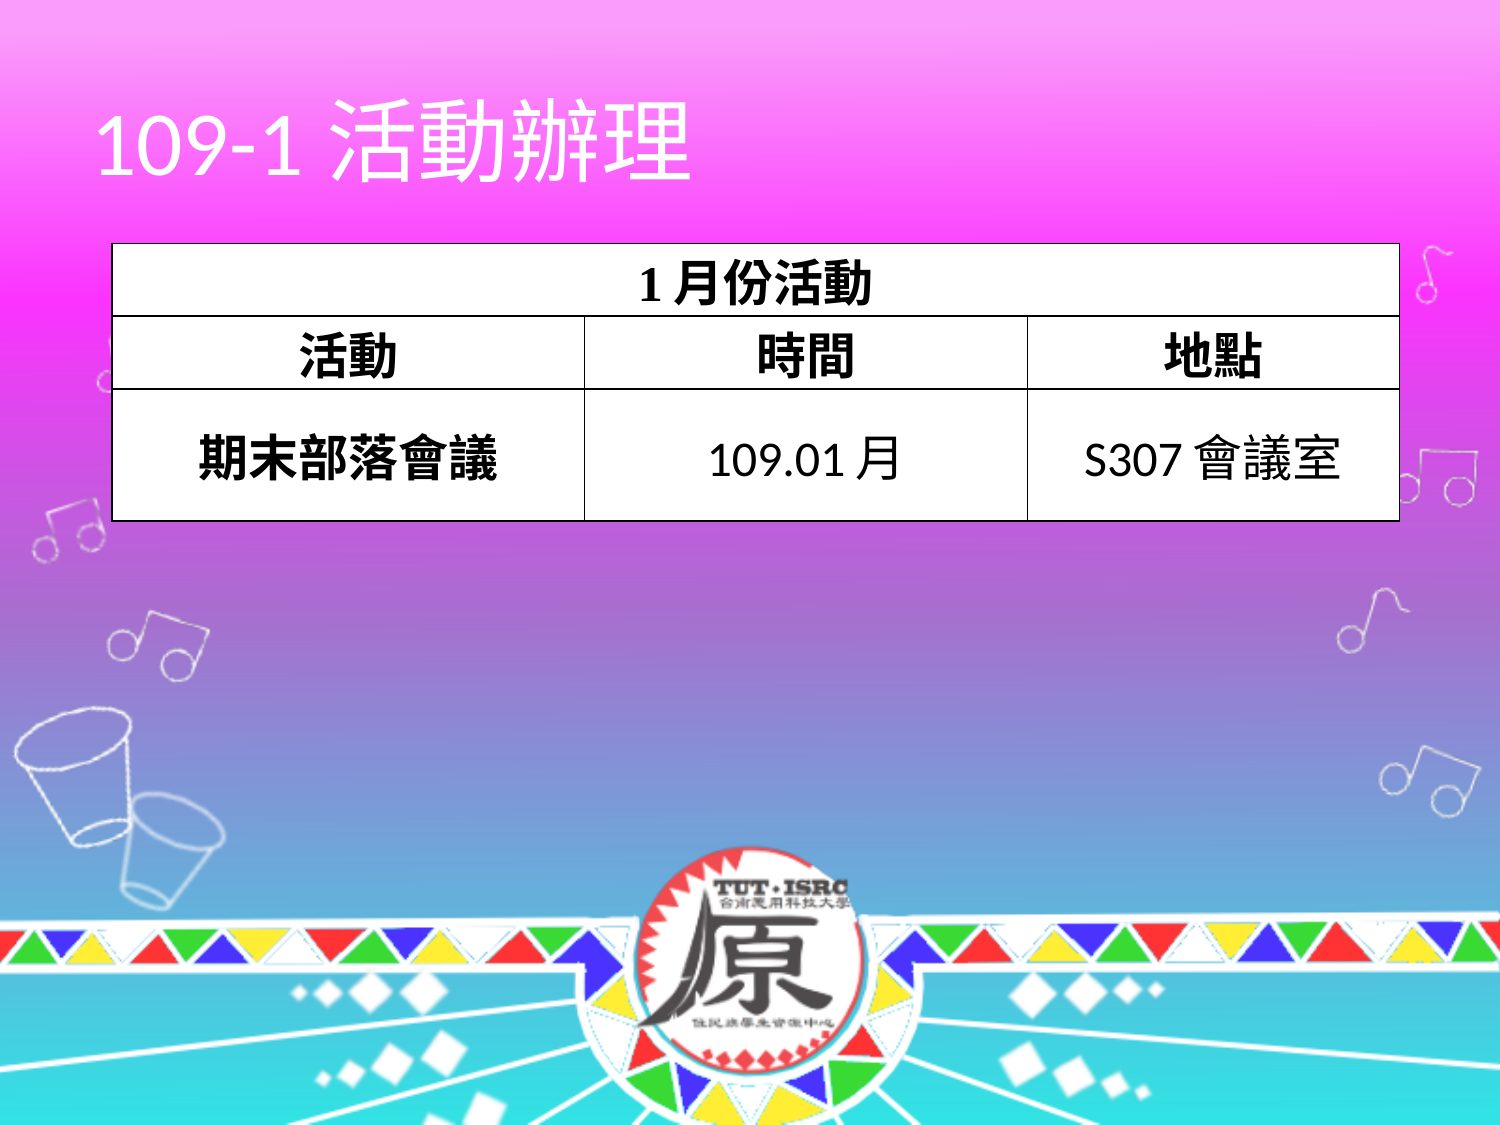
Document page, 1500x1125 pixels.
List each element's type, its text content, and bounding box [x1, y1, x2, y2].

table_cell 109.01月 [585, 390, 1027, 520]
table_cell S307會議室 [1028, 390, 1399, 520]
table_header 1月份活動 [113, 244, 1399, 315]
title 109-1活動辦理 [75, 45, 1425, 233]
table_cell 期末部落會議 [113, 390, 584, 520]
table_cell 時間 [585, 317, 1027, 388]
table_cell 地點 [1028, 317, 1399, 388]
table_cell 活動 [113, 317, 584, 388]
